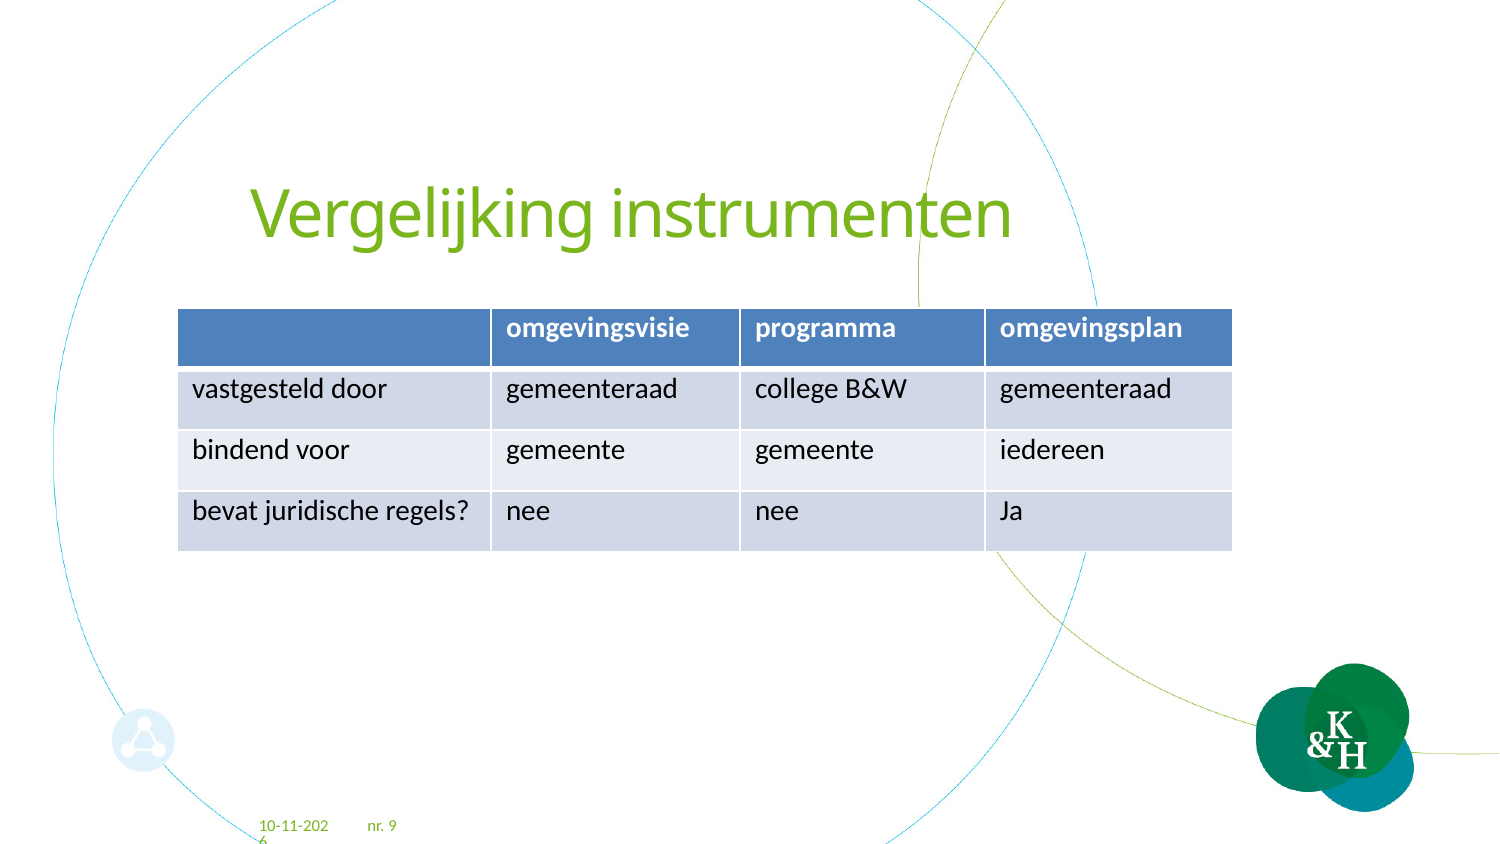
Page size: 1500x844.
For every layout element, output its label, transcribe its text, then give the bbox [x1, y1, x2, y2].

table_cell gemeenteraad [986, 372, 1232, 429]
title Vergelijking instrumenten [235, 163, 1239, 305]
table_cell gemeente [741, 431, 984, 490]
table_cell gemeente [492, 431, 739, 490]
table_cell gemeenteraad [492, 372, 739, 429]
picture [0, 0, 1500, 844]
table_cell bindend voor [178, 431, 490, 490]
table_header omgevingsplan [986, 309, 1232, 366]
table_header programma [741, 309, 984, 366]
table_cell iedereen [986, 431, 1232, 490]
table_cell Ja [986, 492, 1232, 551]
table_cell college B&W [741, 372, 984, 429]
table_cell nee [492, 492, 739, 551]
table_header [178, 309, 490, 366]
table_cell bevat juridische regels? [178, 492, 490, 551]
table_cell vastgesteld door [178, 372, 490, 429]
table_cell nee [741, 492, 984, 551]
table_header omgevingsvisie [492, 309, 739, 366]
